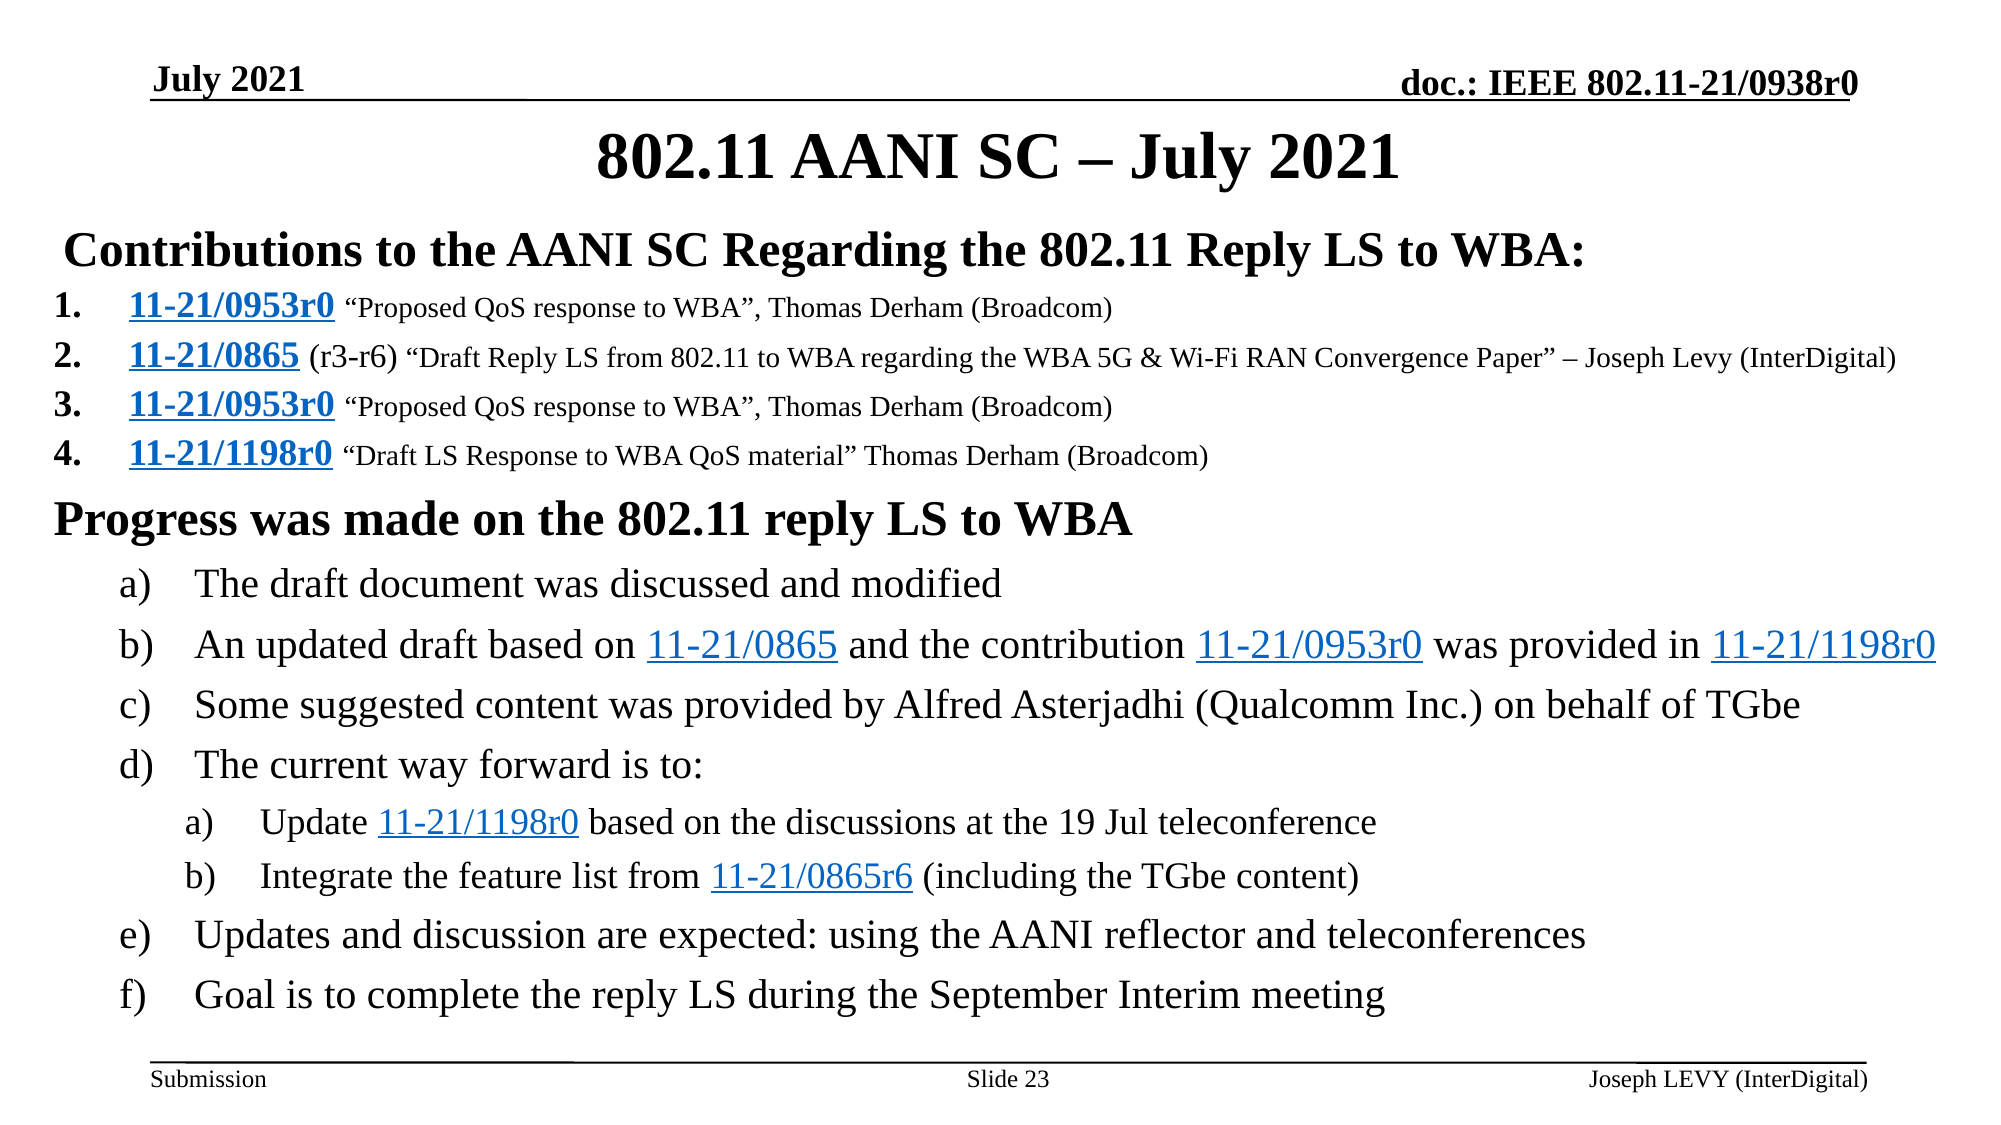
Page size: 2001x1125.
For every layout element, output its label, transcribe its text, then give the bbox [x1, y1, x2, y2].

title 802.11 AANI SC – July 2021 [362, 101, 1638, 203]
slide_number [152, 54, 563, 100]
list Contributions to the AANI SC Regarding the 802.11 Reply LS to WBA: 11-21/0953r0 “Proposed QoS response to WBA”, Thomas Derham (Broadcom) 11-21/0865 (r3-r6) “Draft Reply LS from 802.11 to WBA regarding the WBA 5G & Wi-Fi RAN Convergence Paper” – Joseph Levy (InterDigital) 11-21/0953r0 “Proposed QoS response to WBA”, Thomas Derham (Broadcom) 11-21/1198r0 “Draft LS Response to WBA QoS material” Thomas Derham (Broadcom) Progress was made on the 802.11 reply LS to WBA The draft document was discussed and modified An updated draft based on 11-21/0865 and the contribution 11-21/0953r0 was provided in 11-21/1198r0 Some suggested content was provided by Alfred Asterjadhi (Qualcomm Inc.) on behalf of TGbe The current way forward is to: Update 11-21/1198r0 based on the discussions at the 19 Jul teleconference Integrate the feature list from 11-21/0865r6 (including the TGbe content) Updates and discussion are expected: using the AANI reflector and teleconferences Goal is to complete the reply LS during the September Interim meeting [38, 208, 1962, 1034]
slide_number Slide 23 [950, 1061, 1067, 1123]
footer Joseph LEVY (InterDigital) [1171, 1061, 1869, 1093]
